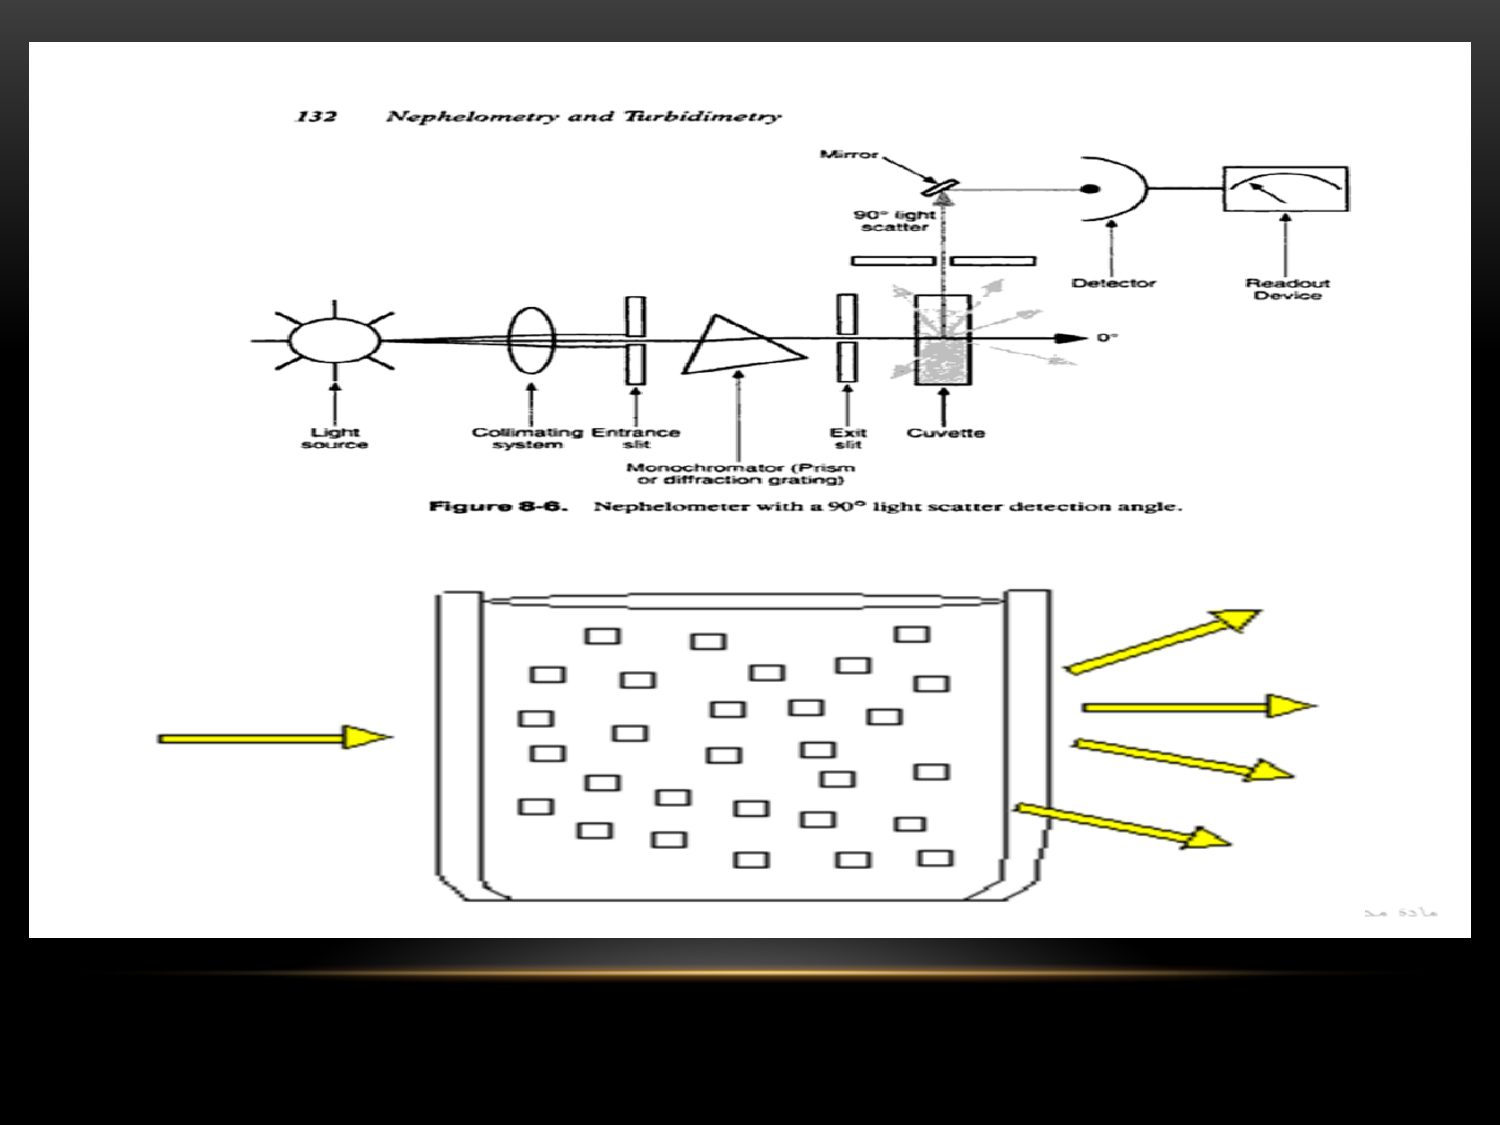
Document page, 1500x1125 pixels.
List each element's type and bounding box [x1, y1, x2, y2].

picture [0, 0, 1500, 1125]
list [29, 42, 1471, 938]
